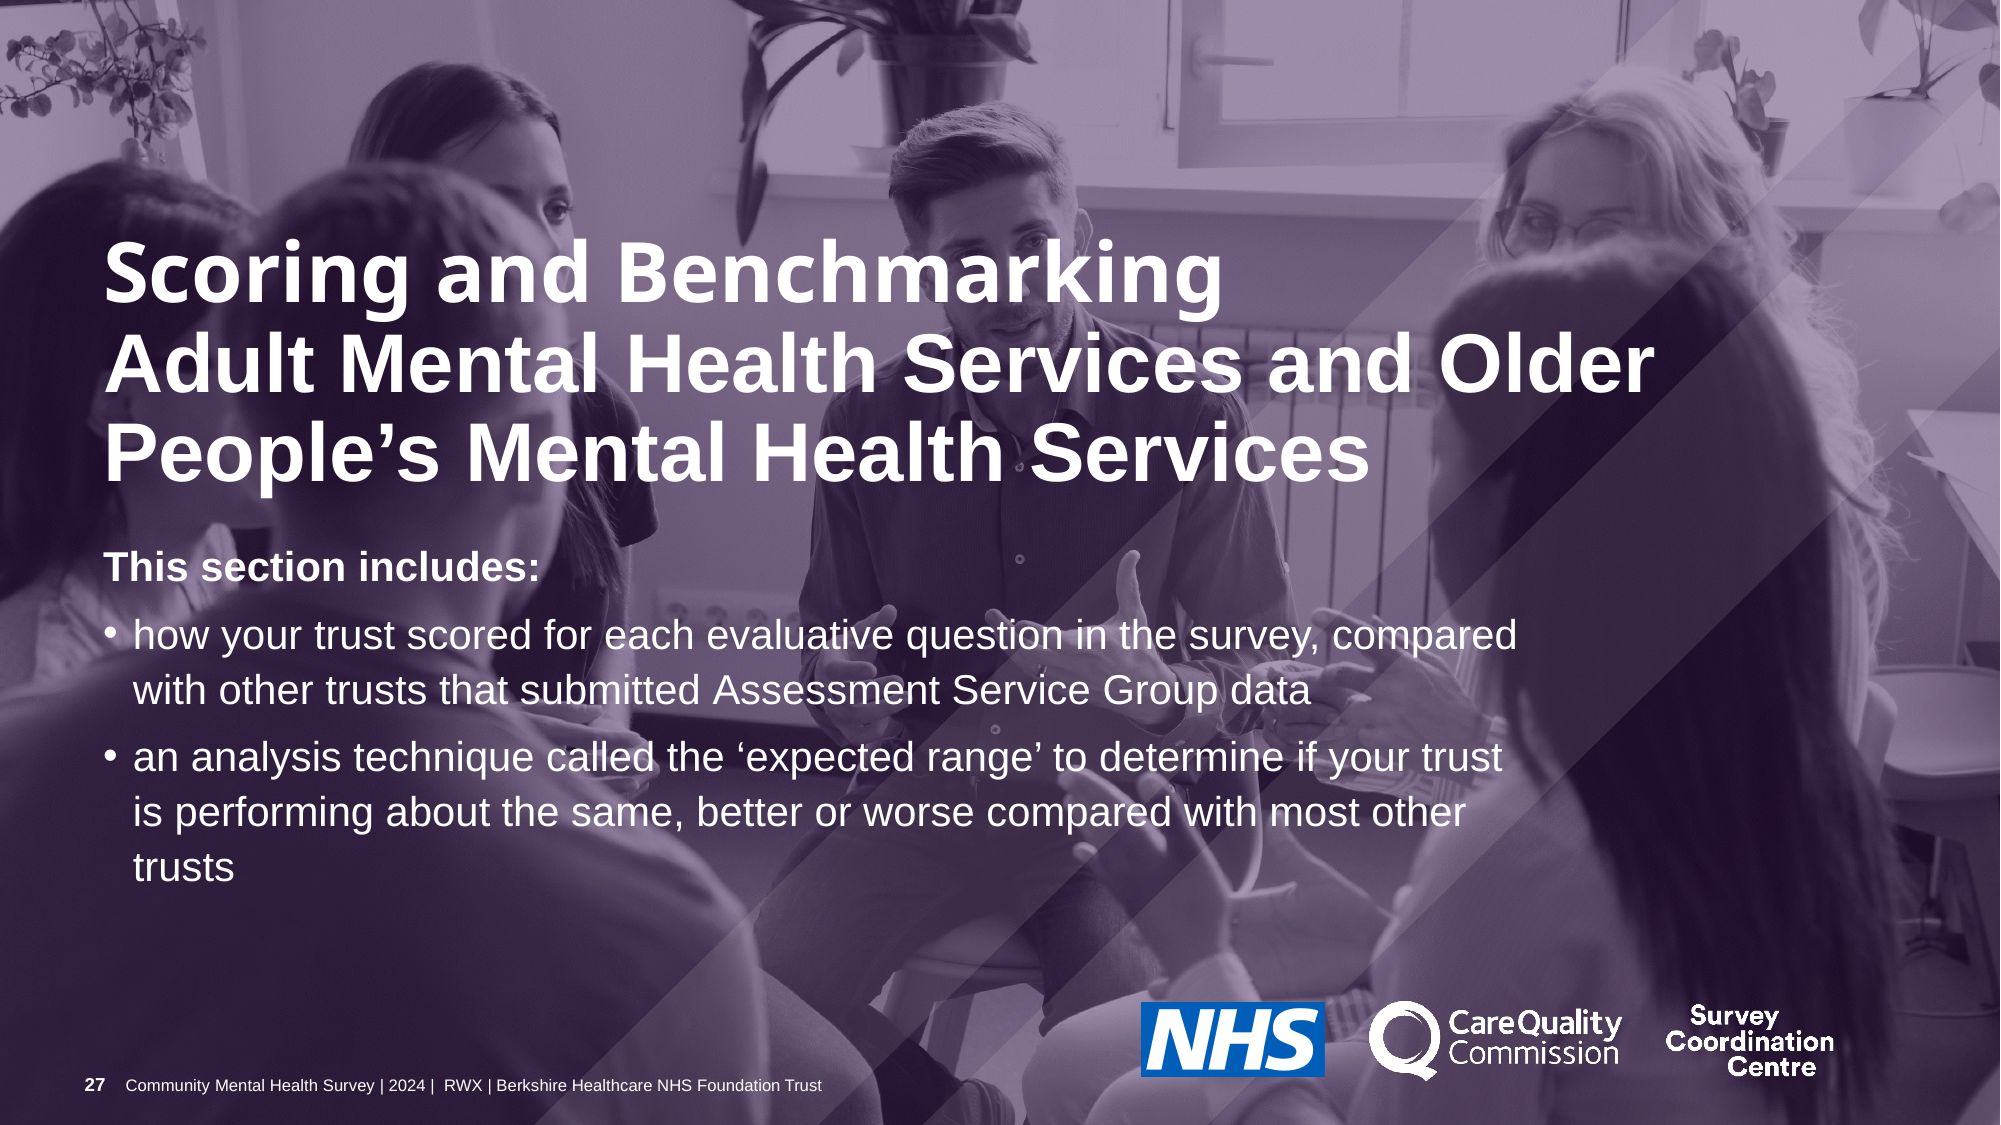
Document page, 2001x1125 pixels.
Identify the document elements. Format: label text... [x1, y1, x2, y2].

text_box 27 [84, 1065, 122, 1125]
title Scoring and Benchmarking Adult Mental Health Services and Older People’s Mental Health Services [103, 230, 1925, 503]
text_box This section includes: how your trust scored for each evaluative question in the survey, compared with other trusts that submitted Assessment Service Group data an analysis technique called the ‘expected range’ to determine if your trust is performing about the same, better or worse compared with most other trusts [103, 535, 1535, 891]
picture [1663, 1001, 1836, 1079]
picture [1357, 989, 1629, 1091]
picture [1141, 1002, 1325, 1077]
